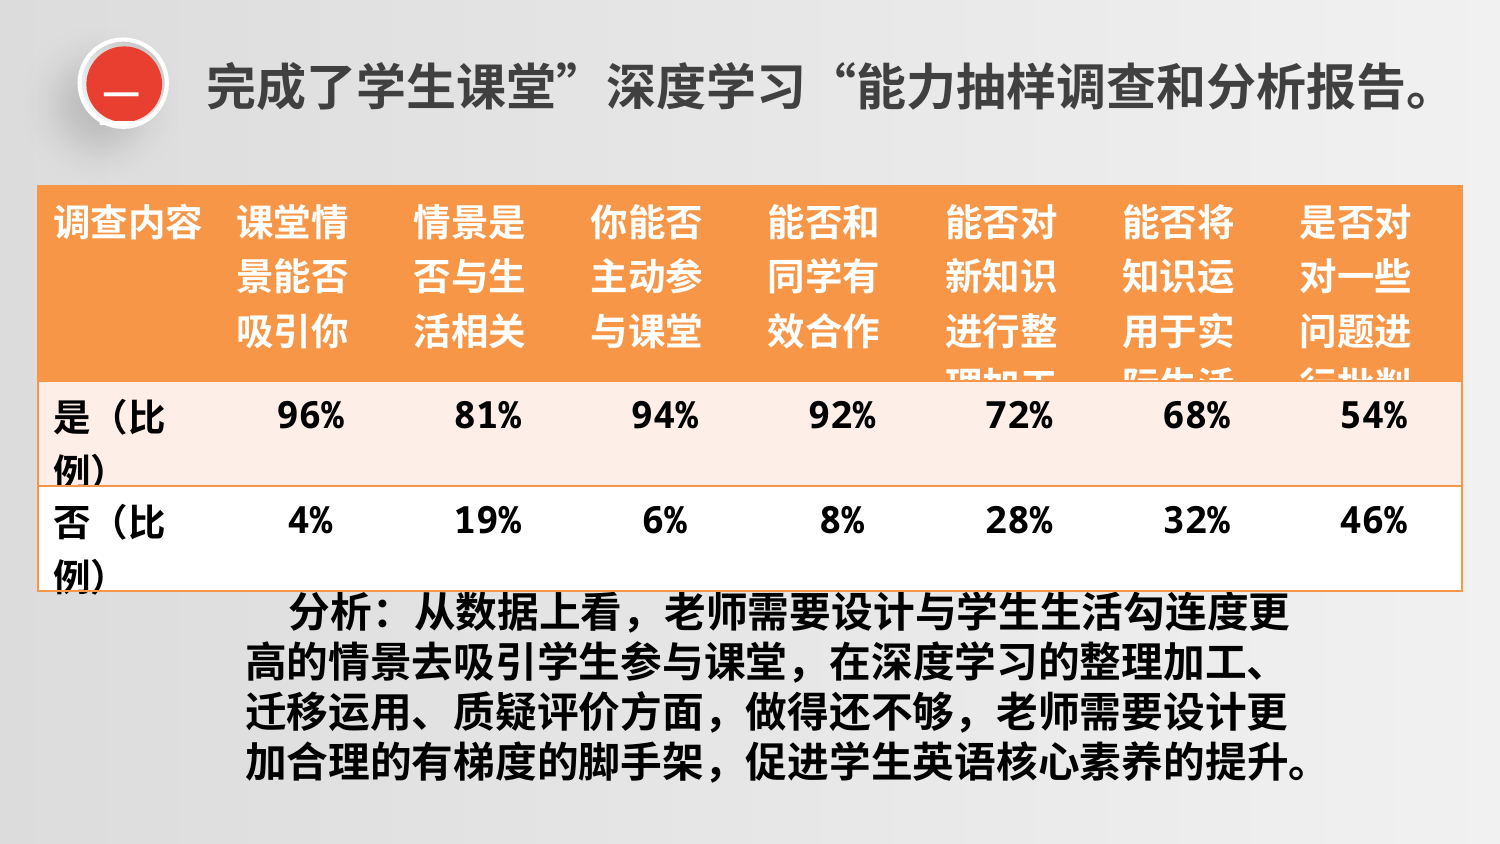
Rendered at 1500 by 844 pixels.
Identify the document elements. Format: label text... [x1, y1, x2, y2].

table_cell 72% [930, 382, 1107, 485]
text_box 分析：从数据上看，老师需要设计与学生生活勾连度更高的情景去吸引学生参与课堂，在深度学习的整理加工、迁移运用、质疑评价方面，做得还不够，老师需要设计更加合理的有梯度的脚手架，促进学生英语核心素养的提升。 [230, 592, 1316, 794]
table_header 你能否主动参与课堂 [576, 186, 753, 380]
table_cell 是（比例） [39, 382, 222, 485]
table_header 调查内容 [39, 186, 222, 380]
table_cell 96% [222, 382, 399, 485]
table_cell 8% [753, 487, 930, 590]
table_cell 6% [576, 487, 753, 590]
table_header 是否对对一些问题进行批判 [1285, 186, 1461, 380]
table_header 情景是否与生活相关 [399, 186, 576, 380]
table_header 能否将知识运用于实际生活 [1107, 186, 1285, 380]
table_cell 否（比例） [39, 487, 222, 590]
table_cell 94% [576, 382, 753, 485]
table_cell 28% [930, 487, 1107, 590]
table_header 课堂情景能否吸引你 [222, 186, 399, 380]
table_cell 81% [399, 382, 576, 485]
text_box 完成了学生课堂”深度学习“能力抽样调查和分析报告。 [191, 47, 1472, 123]
table_cell 54% [1285, 382, 1461, 485]
table_header 能否对新知识进行整理加工 [930, 186, 1107, 380]
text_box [79, 21, 168, 136]
table_cell 68% [1107, 382, 1285, 485]
table_header 能否和同学有效合作 [753, 186, 930, 380]
table_cell 46% [1285, 487, 1461, 590]
table_cell 19% [399, 487, 576, 590]
table_cell 4% [222, 487, 399, 590]
table_cell 92% [753, 382, 930, 485]
table_cell 32% [1107, 487, 1285, 590]
